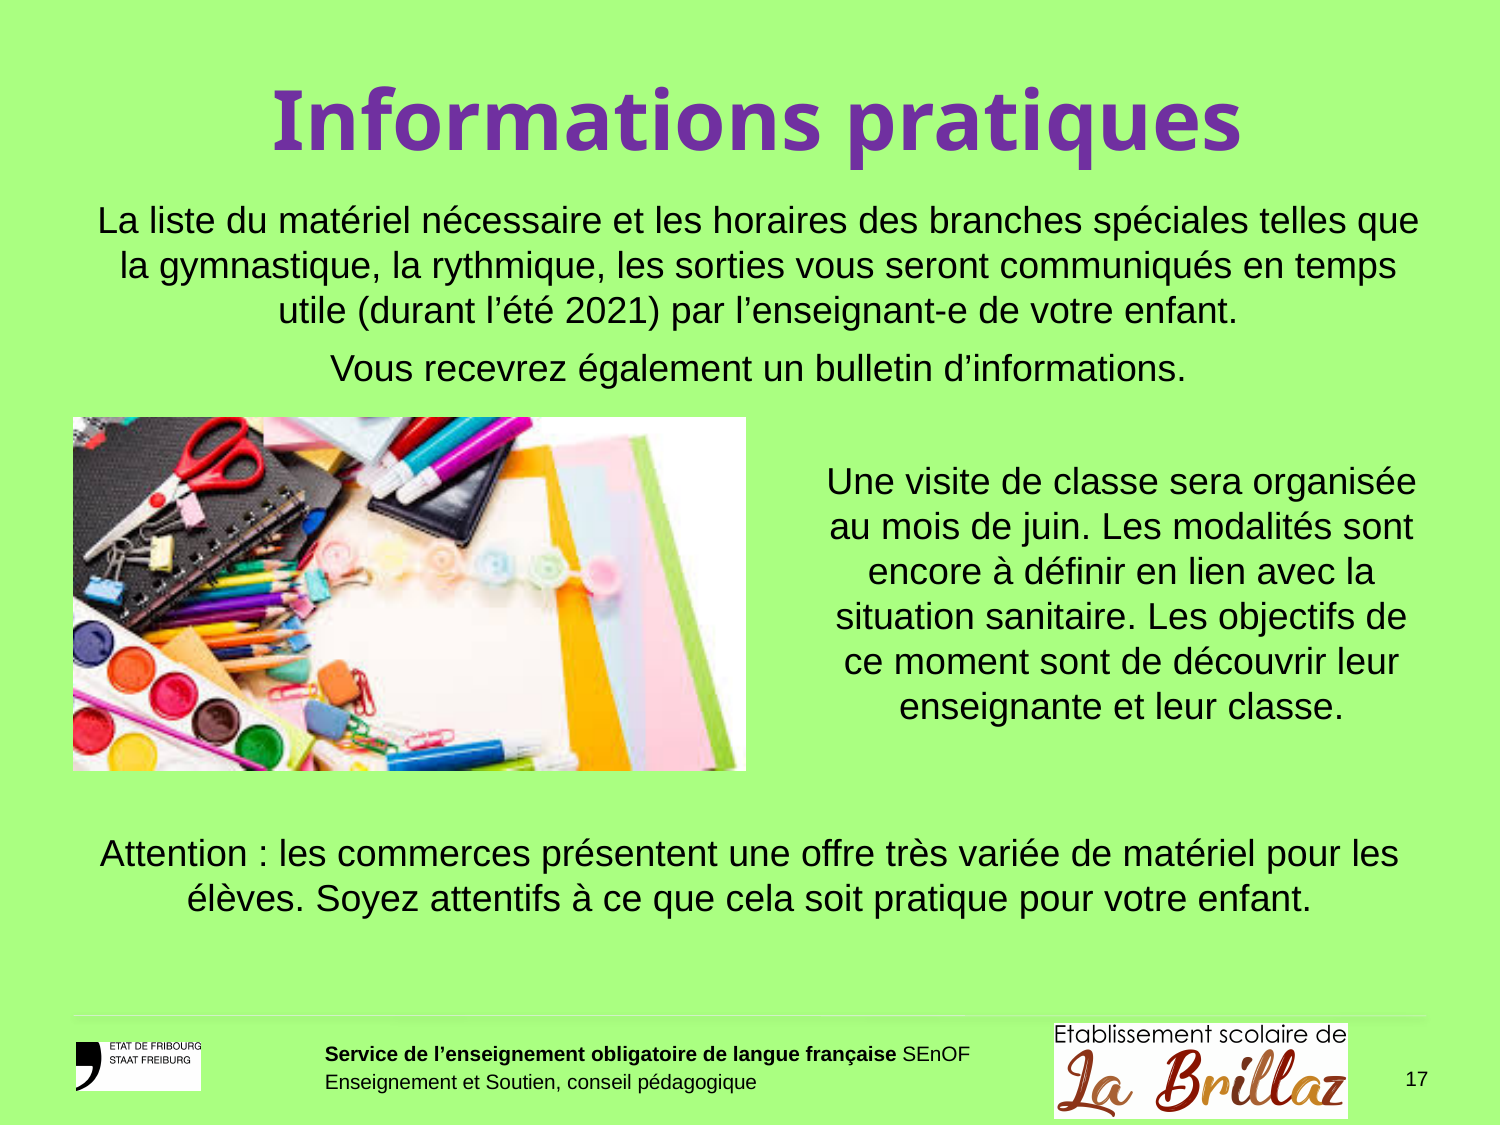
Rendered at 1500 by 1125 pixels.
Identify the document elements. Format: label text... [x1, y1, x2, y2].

picture [73, 417, 746, 771]
picture [76, 1042, 201, 1091]
text_box La liste du matériel nécessaire et les horaires des branches spéciales telles que la gymnastique, la rythmique, les sorties vous seront communiqués en temps utile (durant l’été 2021) par l’enseignant-e de votre enfant. Vous recevrez également un bulletin d’informations. [82, 189, 1435, 409]
text_box Attention : les commerces présentent une offre très variée de matériel pour les élèves. Soyez attentifs à ce que cela soit pratique pour votre enfant. [73, 821, 1426, 965]
text_box Informations pratiques [94, 82, 1423, 189]
picture [1054, 1023, 1348, 1120]
text_box Une visite de classe sera organisée au mois de juin. Les modalités sont encore à définir en lien avec la situation sanitaire. Les objectifs de ce moment sont de découvrir leur enseignante et leur classe. [808, 449, 1435, 755]
